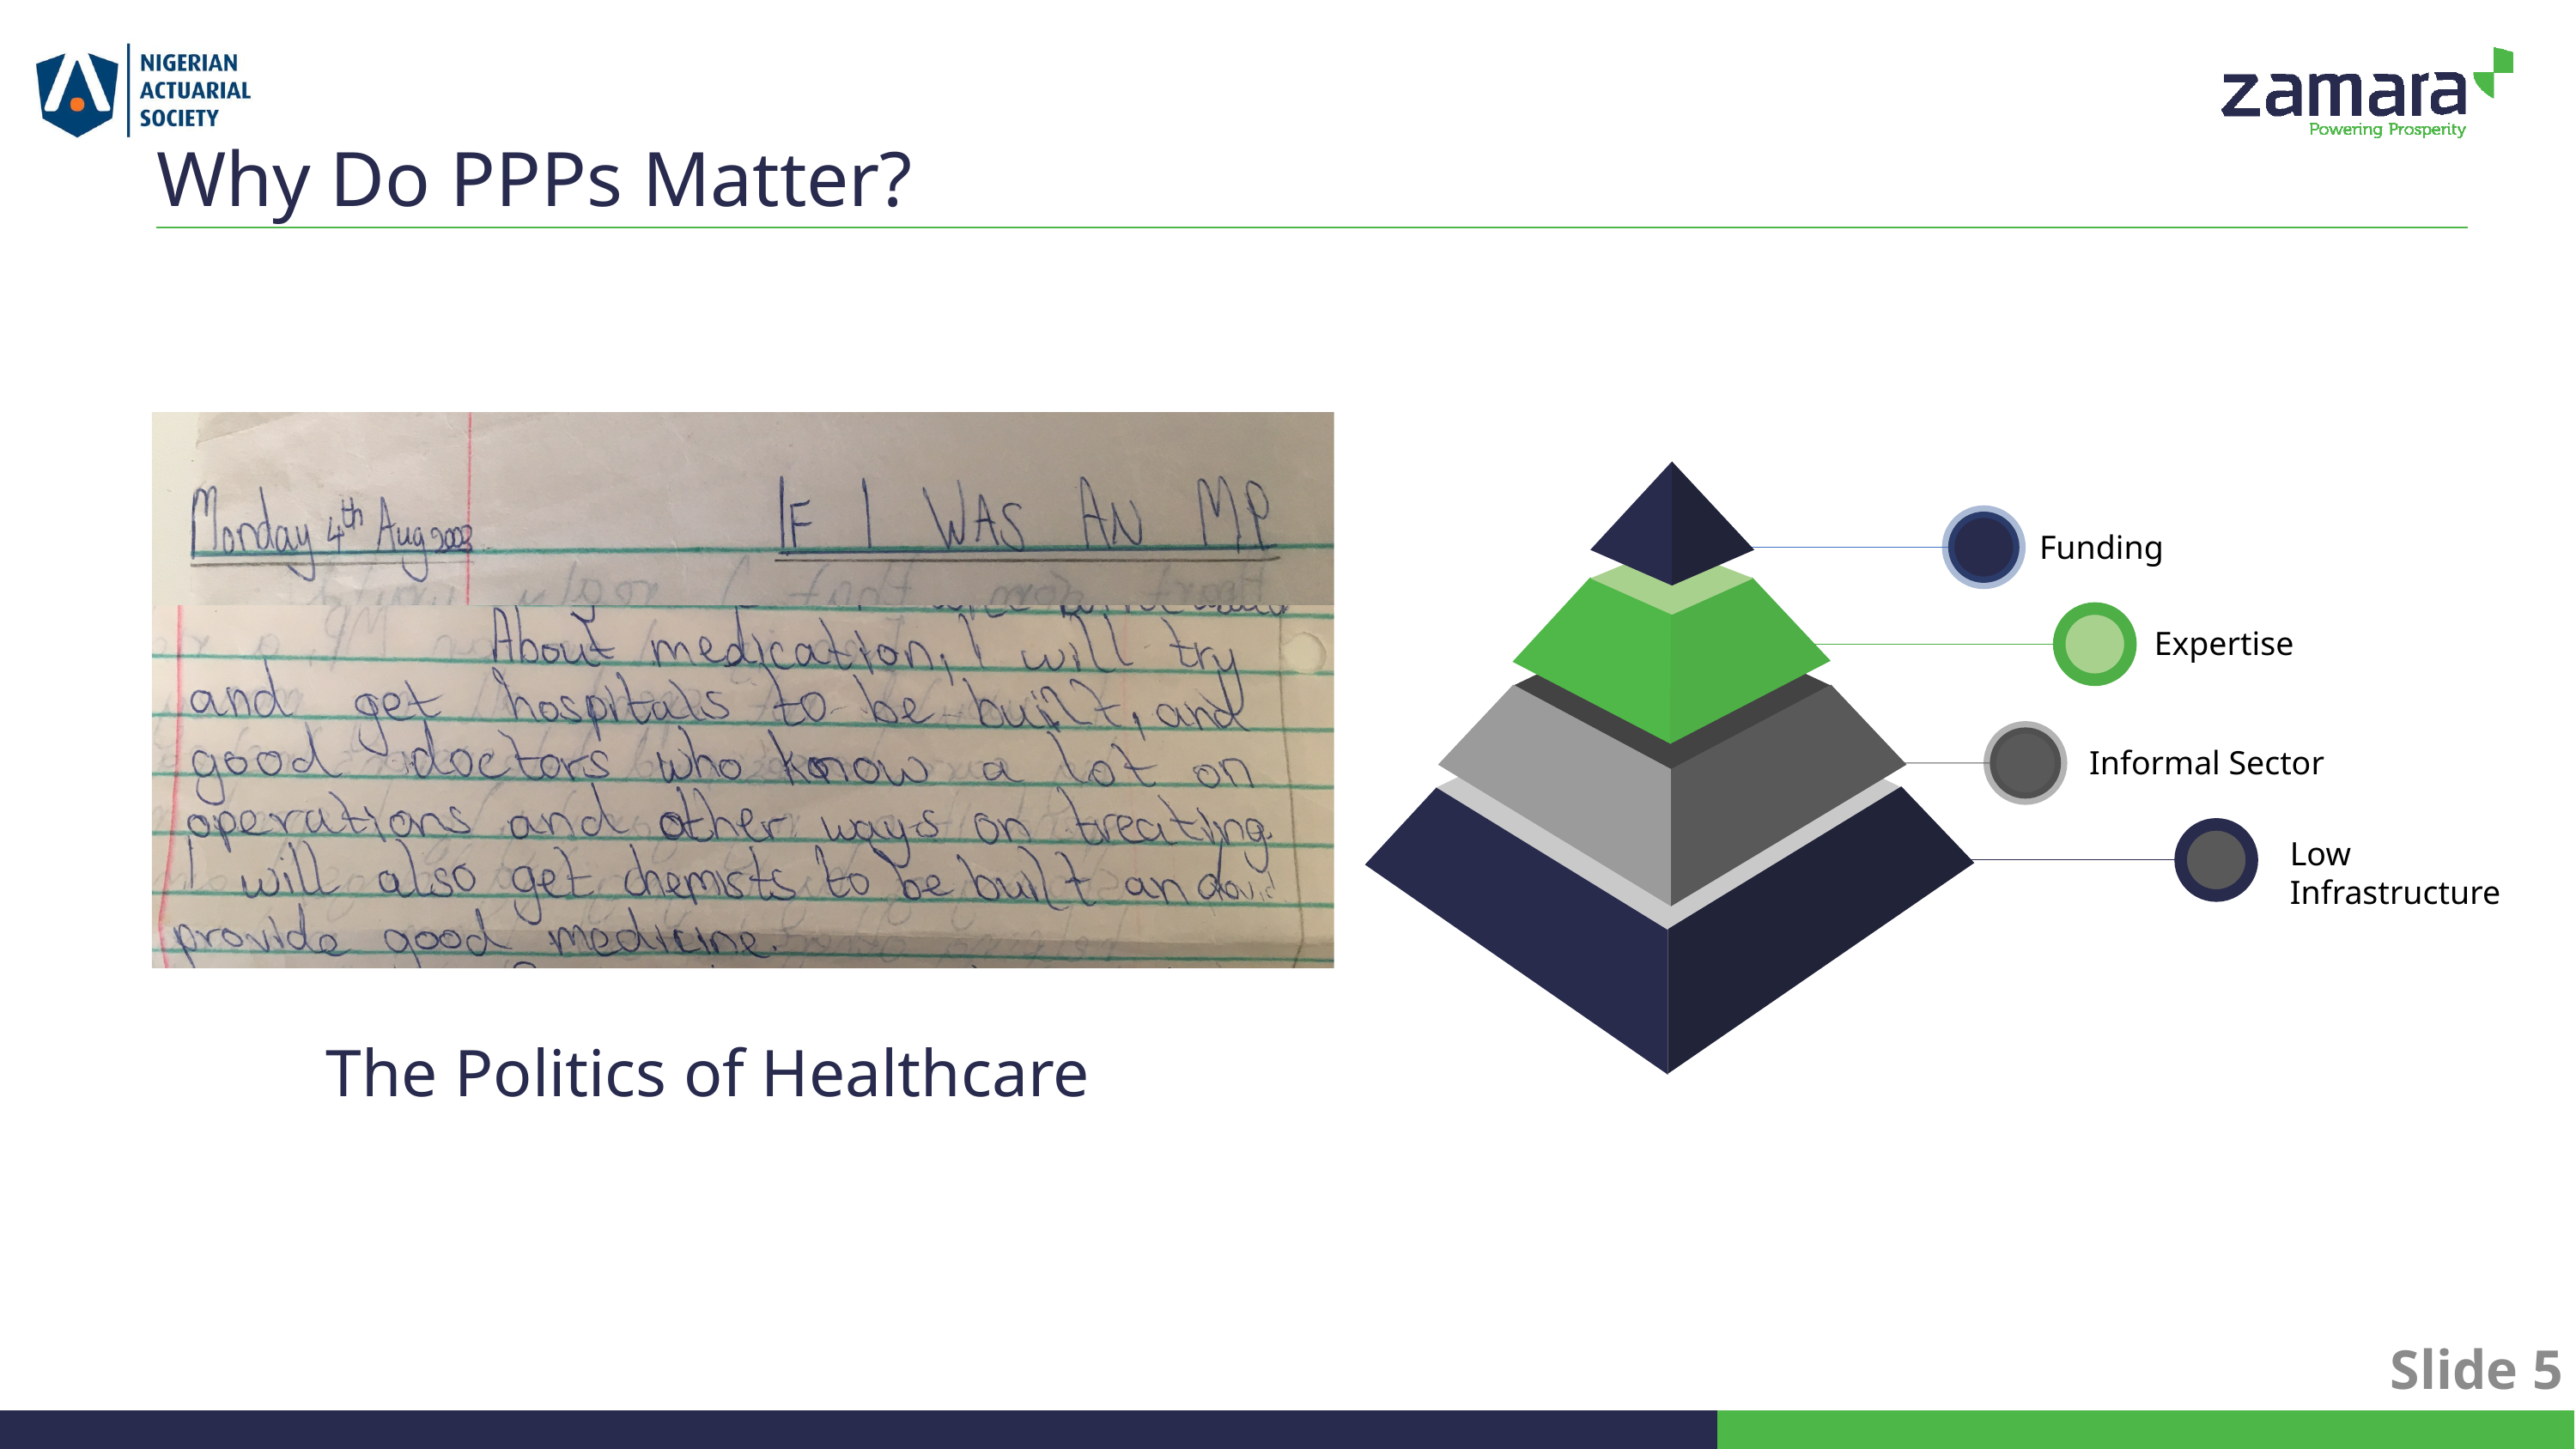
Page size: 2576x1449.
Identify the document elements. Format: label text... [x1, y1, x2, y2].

text_box Funding [2026, 521, 2446, 573]
text_box Slide 5 [1996, 1333, 2576, 1411]
text_box Informal Sector [2076, 736, 2447, 788]
text_box Expertise [2142, 616, 2385, 669]
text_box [1364, 688, 1975, 1076]
text_box Why Do PPPs Matter? [142, 113, 2079, 239]
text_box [1512, 545, 1831, 744]
text_box The Politics of Healthcare [311, 978, 1159, 1172]
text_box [1755, 511, 2020, 583]
text_box Low Infrastructure [2277, 827, 2571, 917]
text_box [1975, 727, 2062, 799]
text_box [1831, 608, 2131, 680]
picture [0, 0, 2574, 1449]
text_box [1975, 824, 2252, 896]
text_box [1437, 609, 1907, 906]
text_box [151, 412, 1334, 968]
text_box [1590, 461, 1755, 586]
